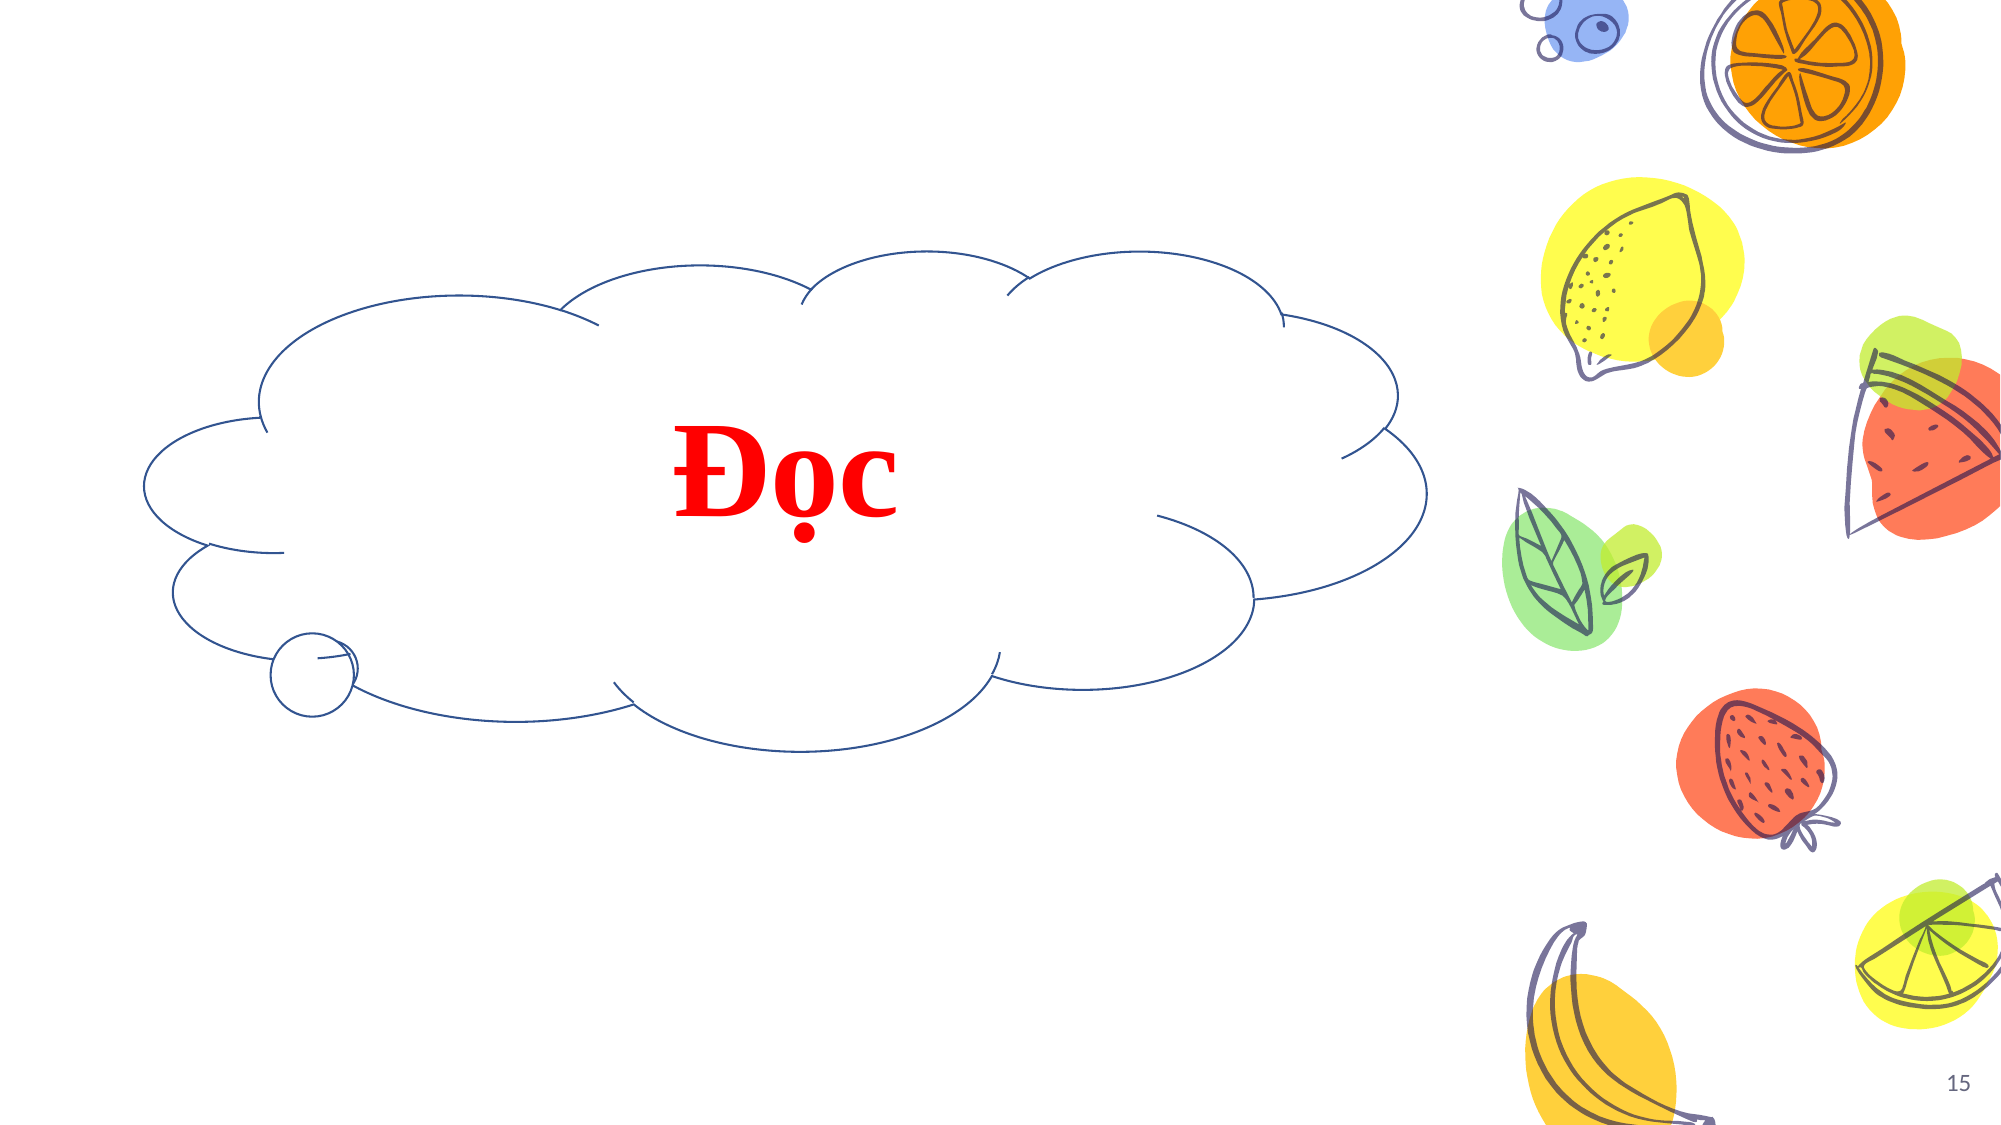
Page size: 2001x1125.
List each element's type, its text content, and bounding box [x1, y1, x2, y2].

text_box Đọc [199, 359, 1372, 711]
text_box [274, 250, 1428, 569]
text_box [640, 711, 960, 753]
text_box [289, 711, 336, 718]
text_box [417, 711, 615, 723]
text_box [171, 549, 199, 636]
slide_number 15 [1871, 1038, 1992, 1125]
text_box [142, 428, 199, 544]
